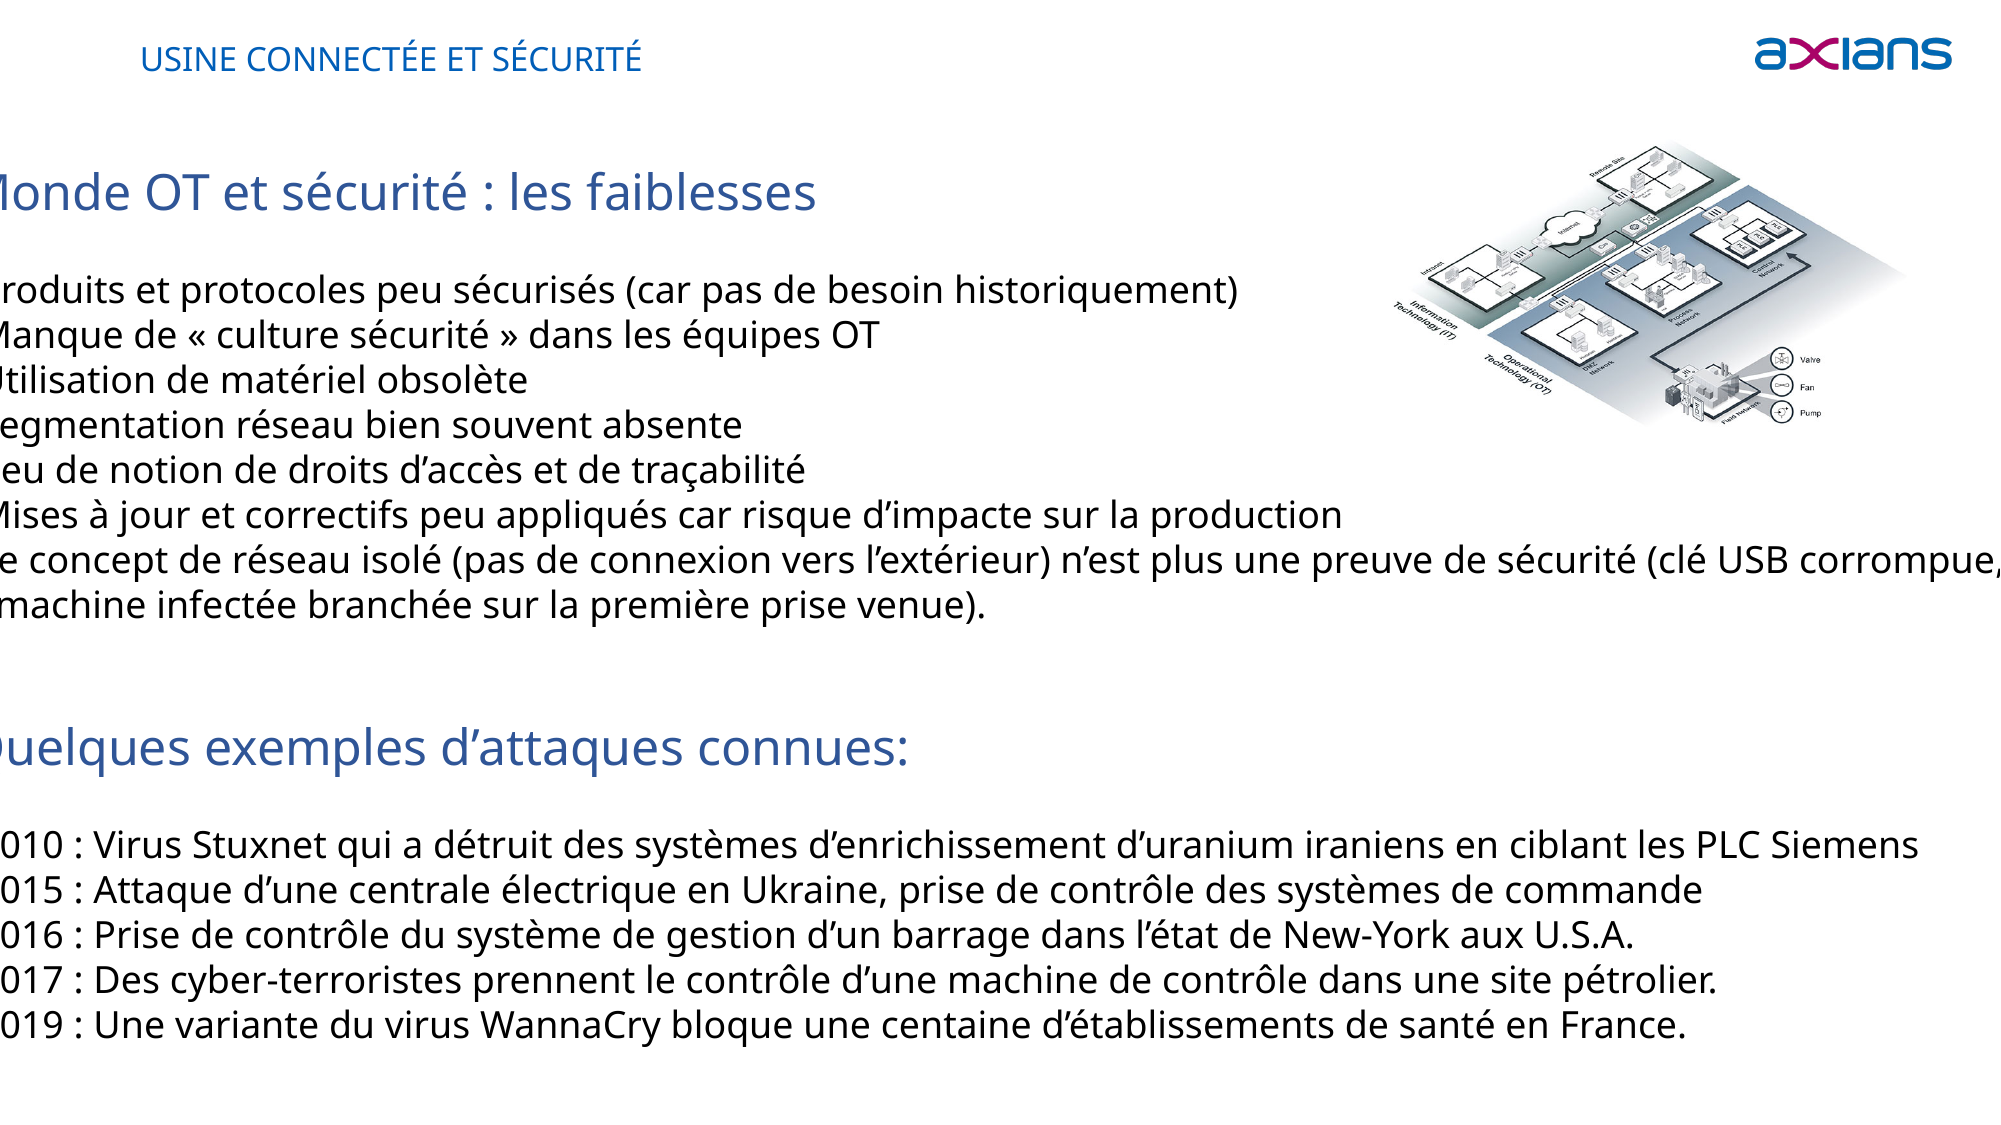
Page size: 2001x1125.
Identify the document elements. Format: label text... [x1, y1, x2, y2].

text_box Monde OT et sécurité : les faiblesses -Produits et protocoles peu sécurisés (car pas de besoin historiquement) -Manque de « culture sécurité » dans les équipes OT -Utilisation de matériel obsolète -Segmentation réseau bien souvent absente -Peu de notion de droits d’accès et de traçabilité -Mises à jour et correctifs peu appliqués car risque d’impacte sur la production -Le concept de réseau isolé (pas de connexion vers l’extérieur) n’est plus une preuve de sécurité (clé USB corrompue, machine infectée branchée sur la première prise venue). Quelques exemples d’attaques connues: -2010 : Virus Stuxnet qui a détruit des systèmes d’enrichissement d’uranium iraniens en ciblant les PLC Siemens -2015 : Attaque d’une centrale électrique en Ukraine, prise de contrôle des systèmes de commande -2016 : Prise de contrôle du système de gestion d’un barrage dans l’état de New-York aux U.S.A. -2017 : Des cyber-terroristes prennent le contrôle d’une machine de contrôle dans une site pétrolier. -2019 : Une variante du virus WannaCry bloque une centaine d’établissements de santé en France. [0, 153, 2000, 1054]
text_box Usine connectée et sécurité [125, 35, 1228, 83]
picture [1755, 35, 1952, 72]
picture [1382, 122, 1961, 468]
